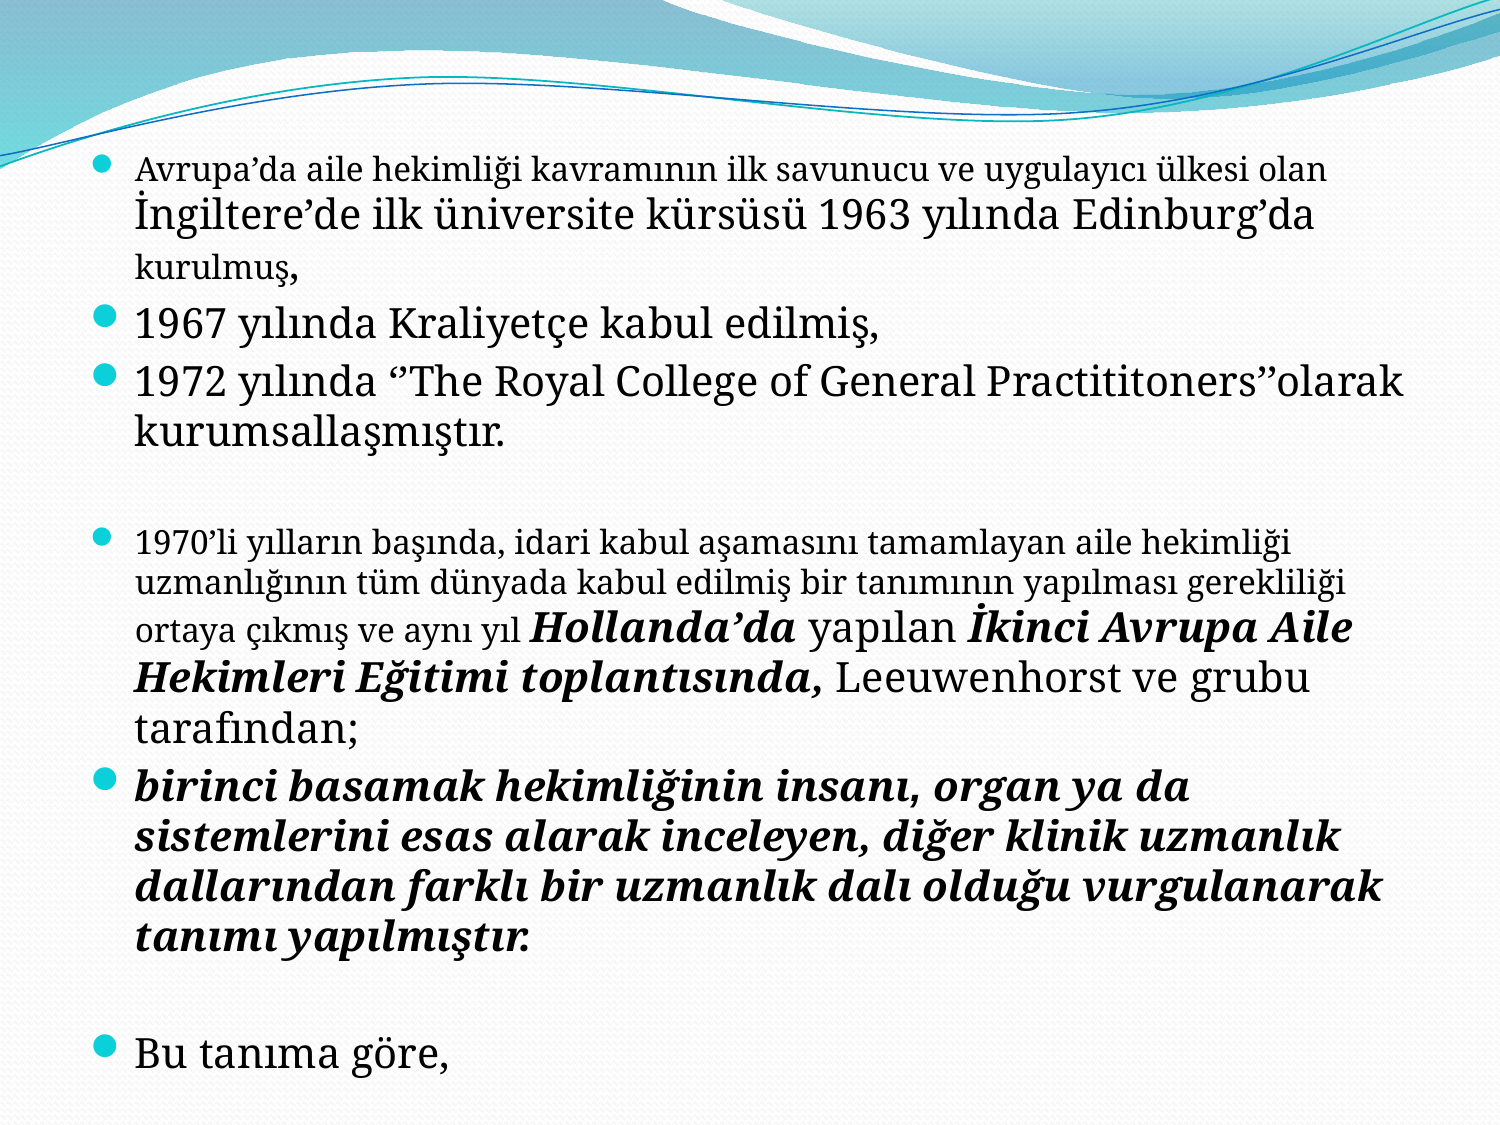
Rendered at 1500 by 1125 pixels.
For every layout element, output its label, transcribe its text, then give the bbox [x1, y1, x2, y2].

list Avrupa’da aile hekimliği kavramının ilk savunucu ve uygulayıcı ülkesi olan İngiltere’de ilk üniversite kürsüsü 1963 yılında Edinburg’da kurulmuş, 1967 yılında Kraliyetçe kabul edilmiş, 1972 yılında ‘’The Royal College of General Practititoners’’olarak kurumsallaşmıştır. 1970’li yılların başında, idari kabul aşamasını tamamlayan aile hekimliği uzmanlığının tüm dünyada kabul edilmiş bir tanımının yapılması gerekliliği ortaya çıkmış ve aynı yıl Hollanda’da yapılan İkinci Avrupa Aile Hekimleri Eğitimi toplantısında, Leeuwenhorst ve grubu tarafından; birinci basamak hekimliğinin insanı, organ ya da sistemlerini esas alarak inceleyen, diğer klinik uzmanlık dallarından farklı bir uzmanlık dalı olduğu vurgulanarak tanımı yapılmıştır. Bu tanıma göre, [74, 140, 1426, 1038]
